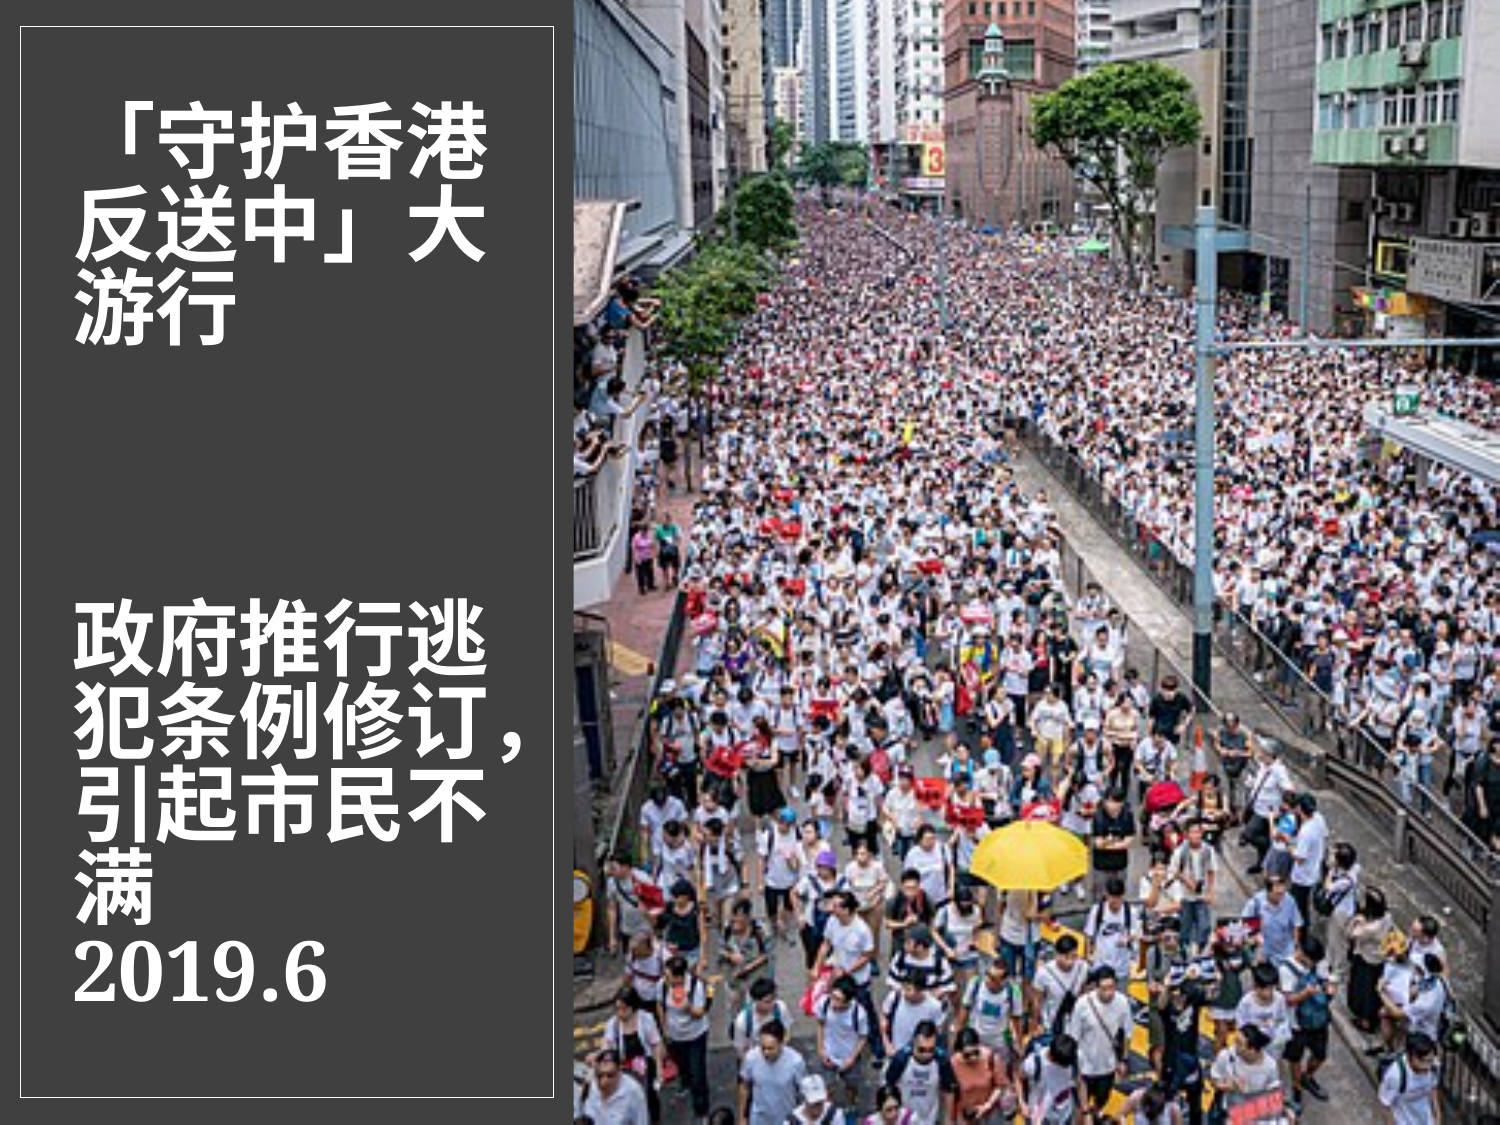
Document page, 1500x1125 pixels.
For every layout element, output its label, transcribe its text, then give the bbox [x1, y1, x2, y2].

text_box [0, 0, 566, 1125]
text_box [20, 26, 554, 1098]
title 「守护香港反送中」大游行 政府推行逃犯条例修订，引起市民不满 2019.6 [57, 78, 517, 1046]
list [571, 0, 1500, 1125]
